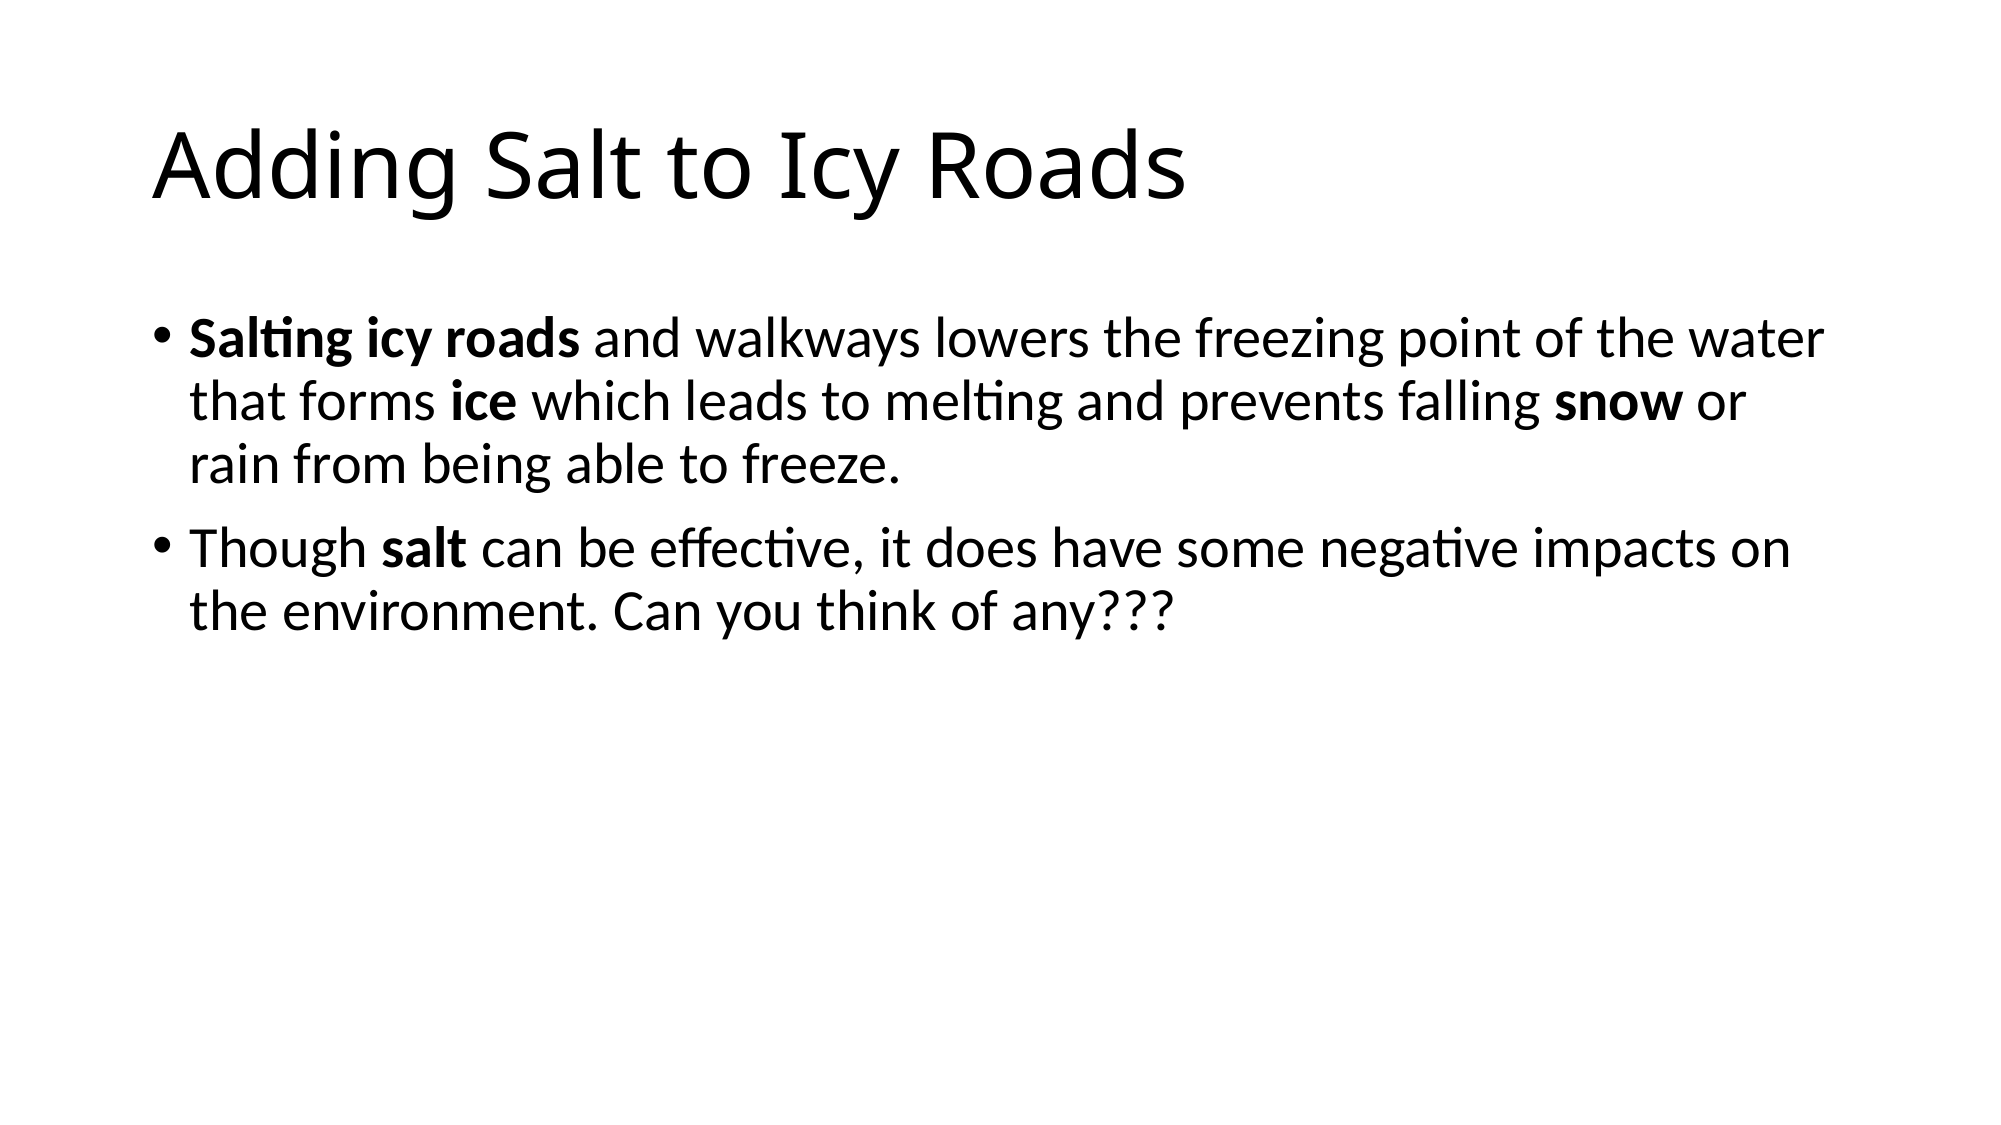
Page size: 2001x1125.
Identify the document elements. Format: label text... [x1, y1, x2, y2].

list Salting icy roads and walkways lowers the freezing point of the water that forms ice which leads to melting and prevents falling snow or rain from being able to freeze. Though salt can be effective, it does have some negative impacts on the environment. Can you think of any??? [137, 299, 1863, 1014]
title Adding Salt to Icy Roads [137, 59, 1863, 278]
